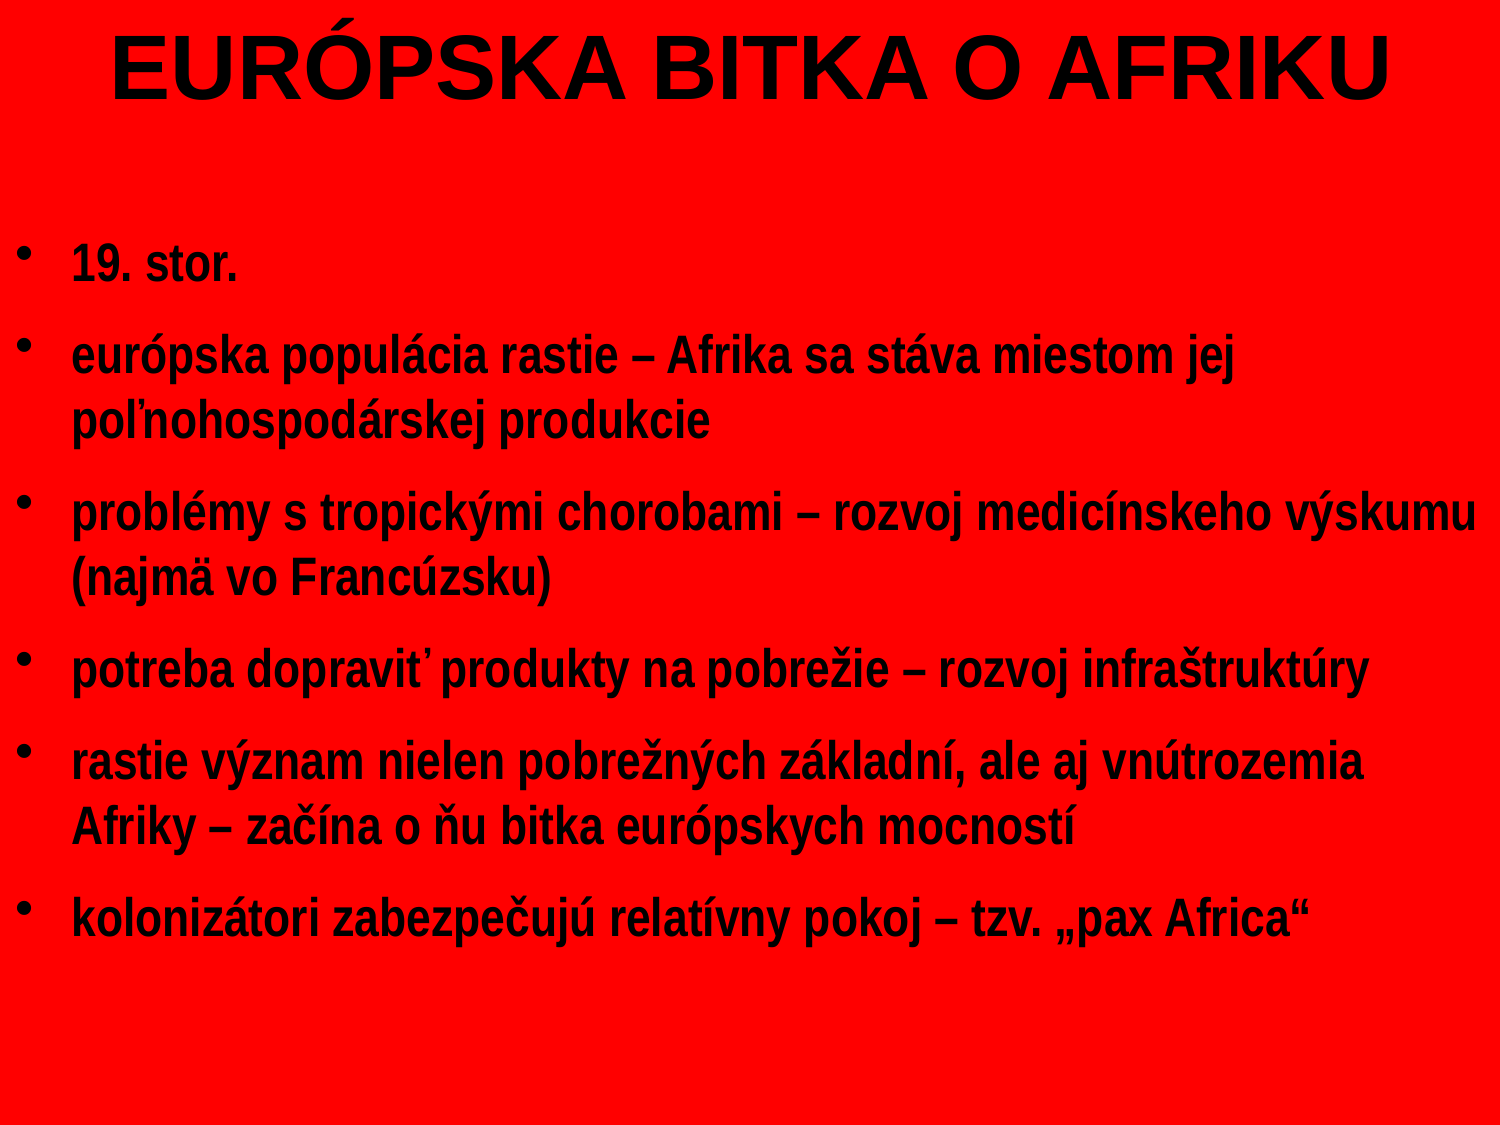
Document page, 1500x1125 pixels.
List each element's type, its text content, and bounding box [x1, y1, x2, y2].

list 19. stor. európska populácia rastie – Afrika sa stáva miestom jej poľnohospodárskej produkcie problémy s tropickými chorobami – rozvoj medicínskeho výskumu (najmä vo Francúzsku) potreba dopraviť produkty na pobrežie – rozvoj infraštruktúry rastie význam nielen pobrežných základní, ale aj vnútrozemia Afriky – začína o ňu bitka európskych mocností kolonizátori zabezpečujú relatívny pokoj – tzv. „pax Africa“ [0, 219, 1500, 988]
title EURÓPSKA BITKA O AFRIKU [76, 0, 1427, 126]
